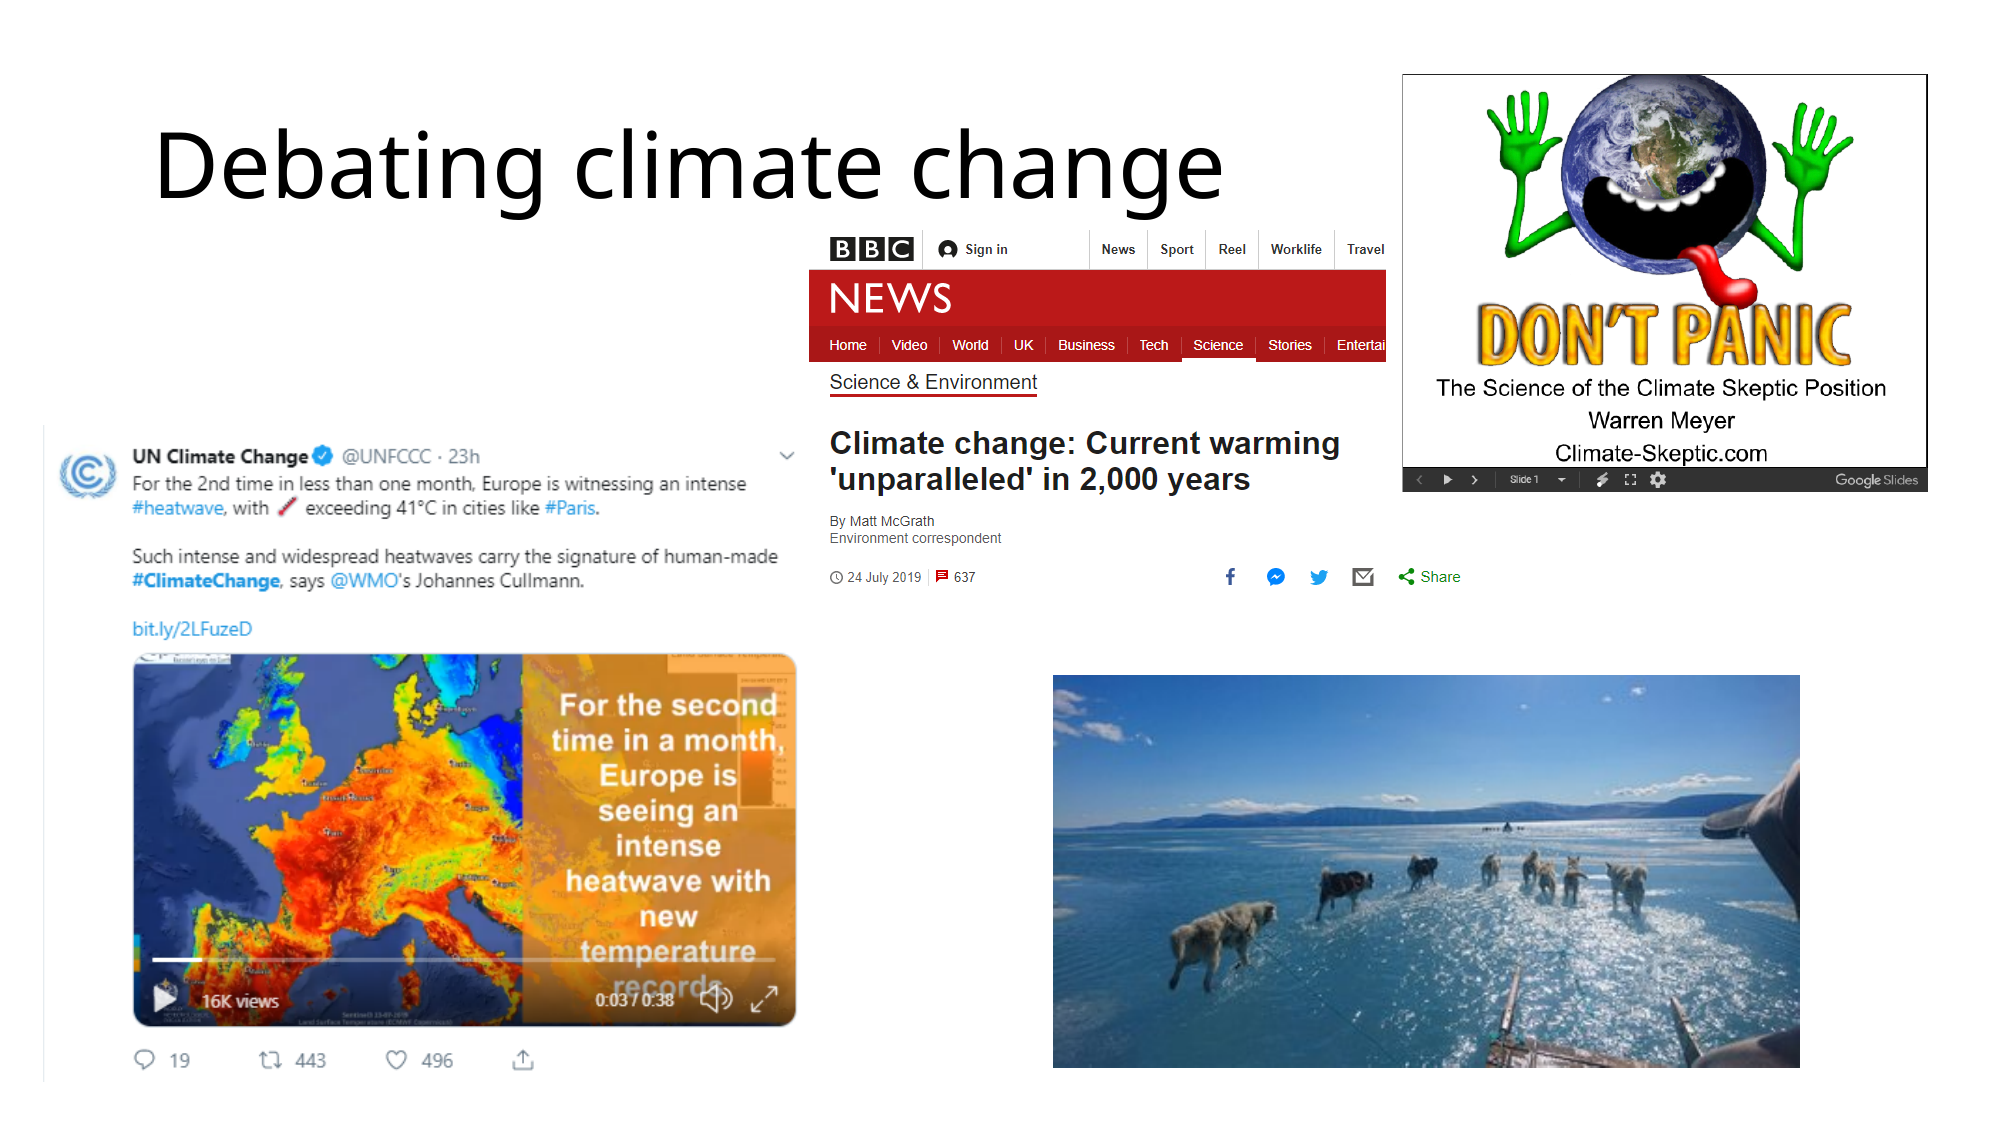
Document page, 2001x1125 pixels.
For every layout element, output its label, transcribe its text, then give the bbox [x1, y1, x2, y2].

picture [1053, 675, 1800, 1068]
title Debating climate change [137, 59, 1863, 278]
picture [43, 67, 1938, 1082]
